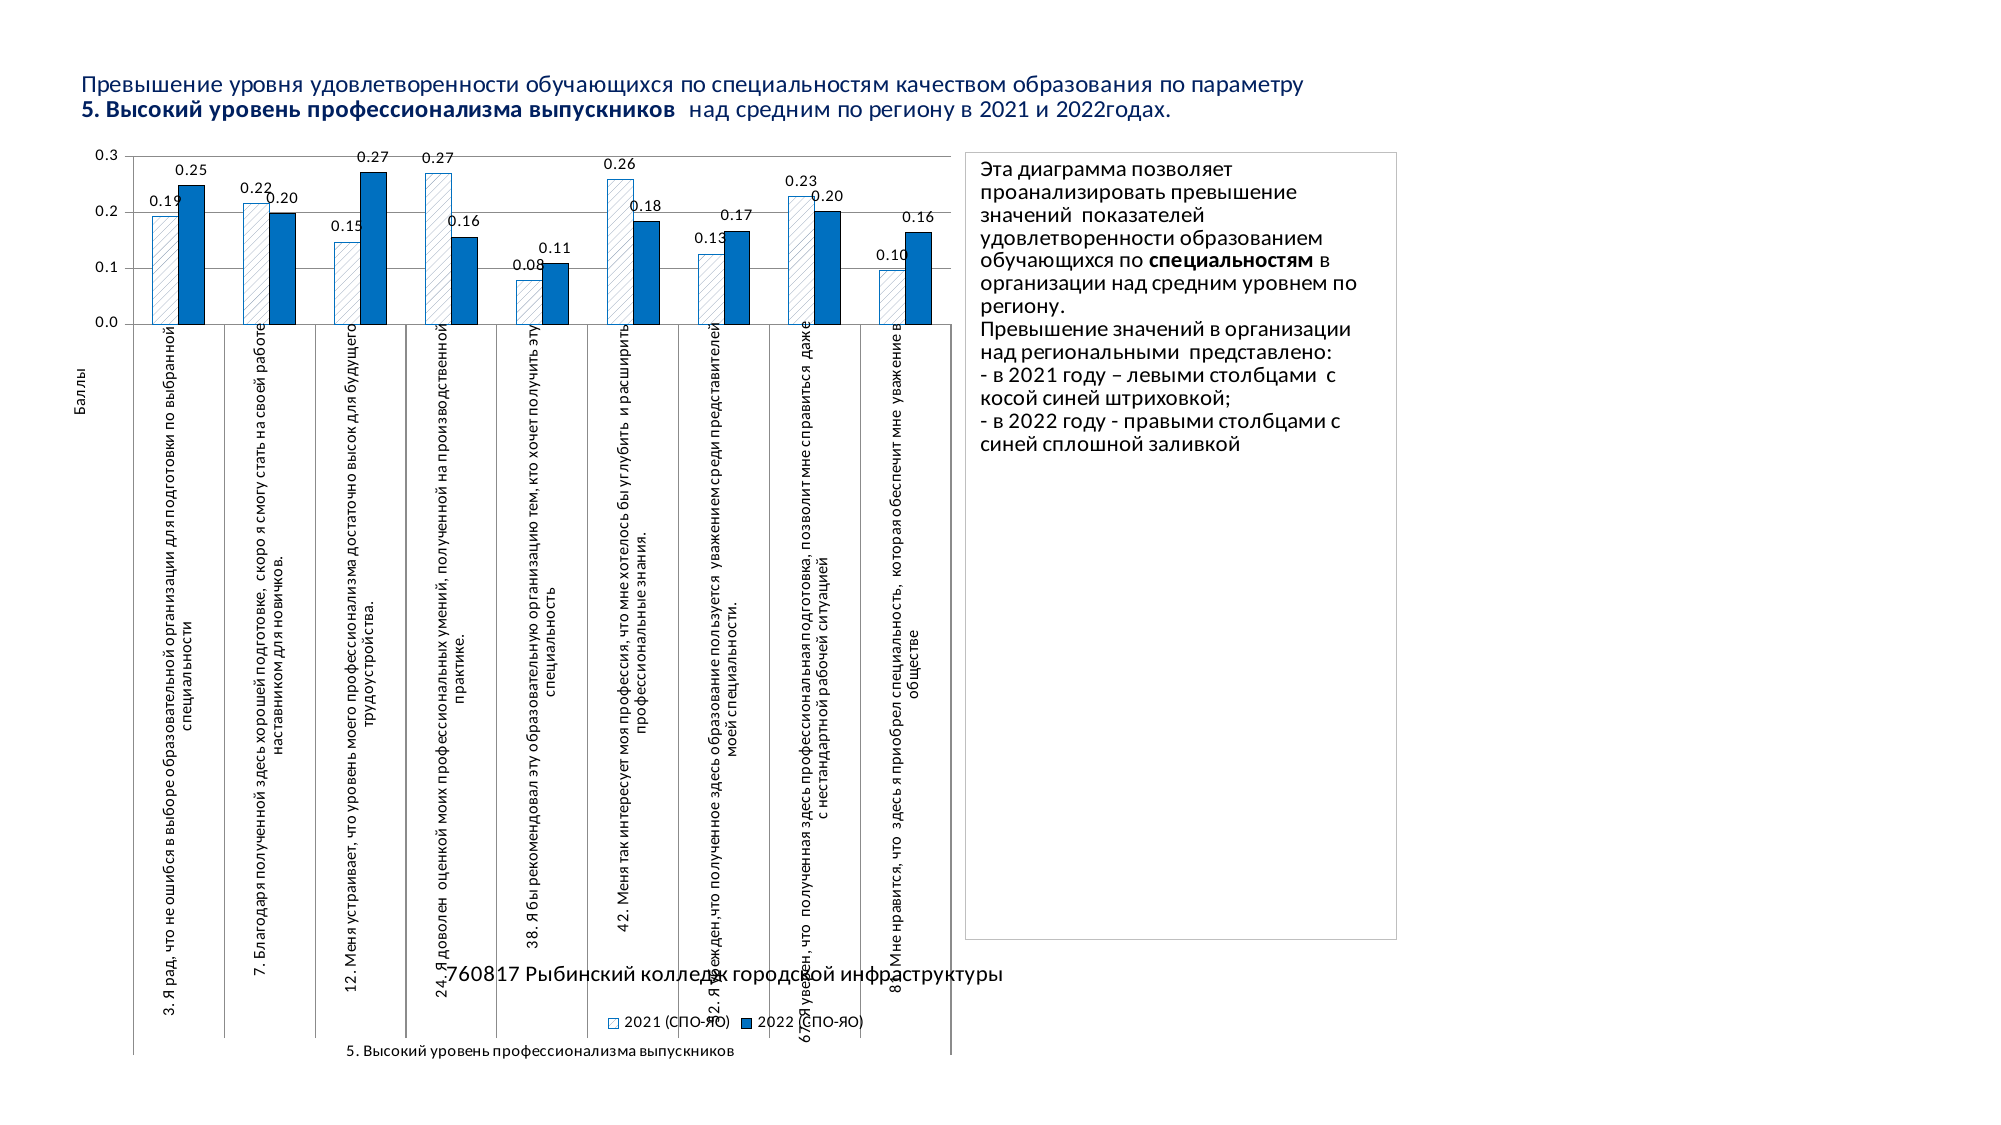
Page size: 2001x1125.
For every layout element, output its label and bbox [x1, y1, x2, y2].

chart [59, 58, 1414, 1061]
